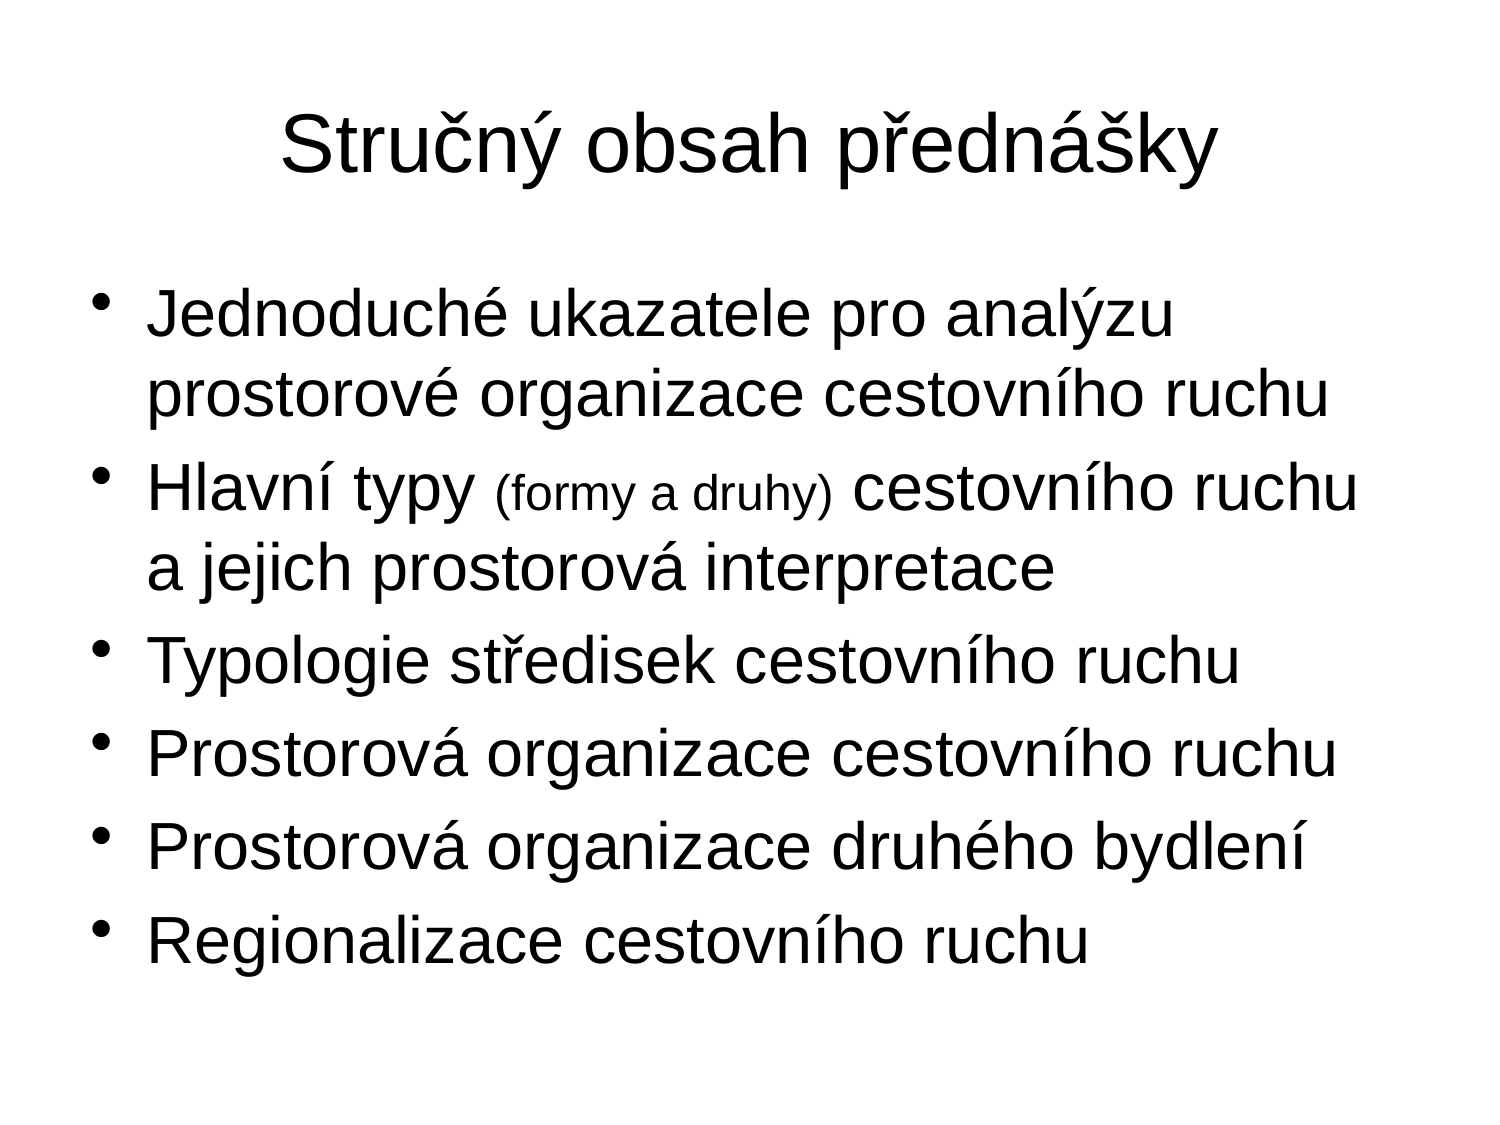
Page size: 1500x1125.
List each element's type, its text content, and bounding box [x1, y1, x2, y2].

title Stručný obsah přednášky [75, 45, 1425, 233]
list Jednoduché ukazatele pro analýzu prostorové organizace cestovního ruchu Hlavní typy (formy a druhy) cestovního ruchu a jejich prostorová interpretace Typologie středisek cestovního ruchu Prostorová organizace cestovního ruchu Prostorová organizace druhého bydlení Regionalizace cestovního ruchu [75, 262, 1425, 1005]
